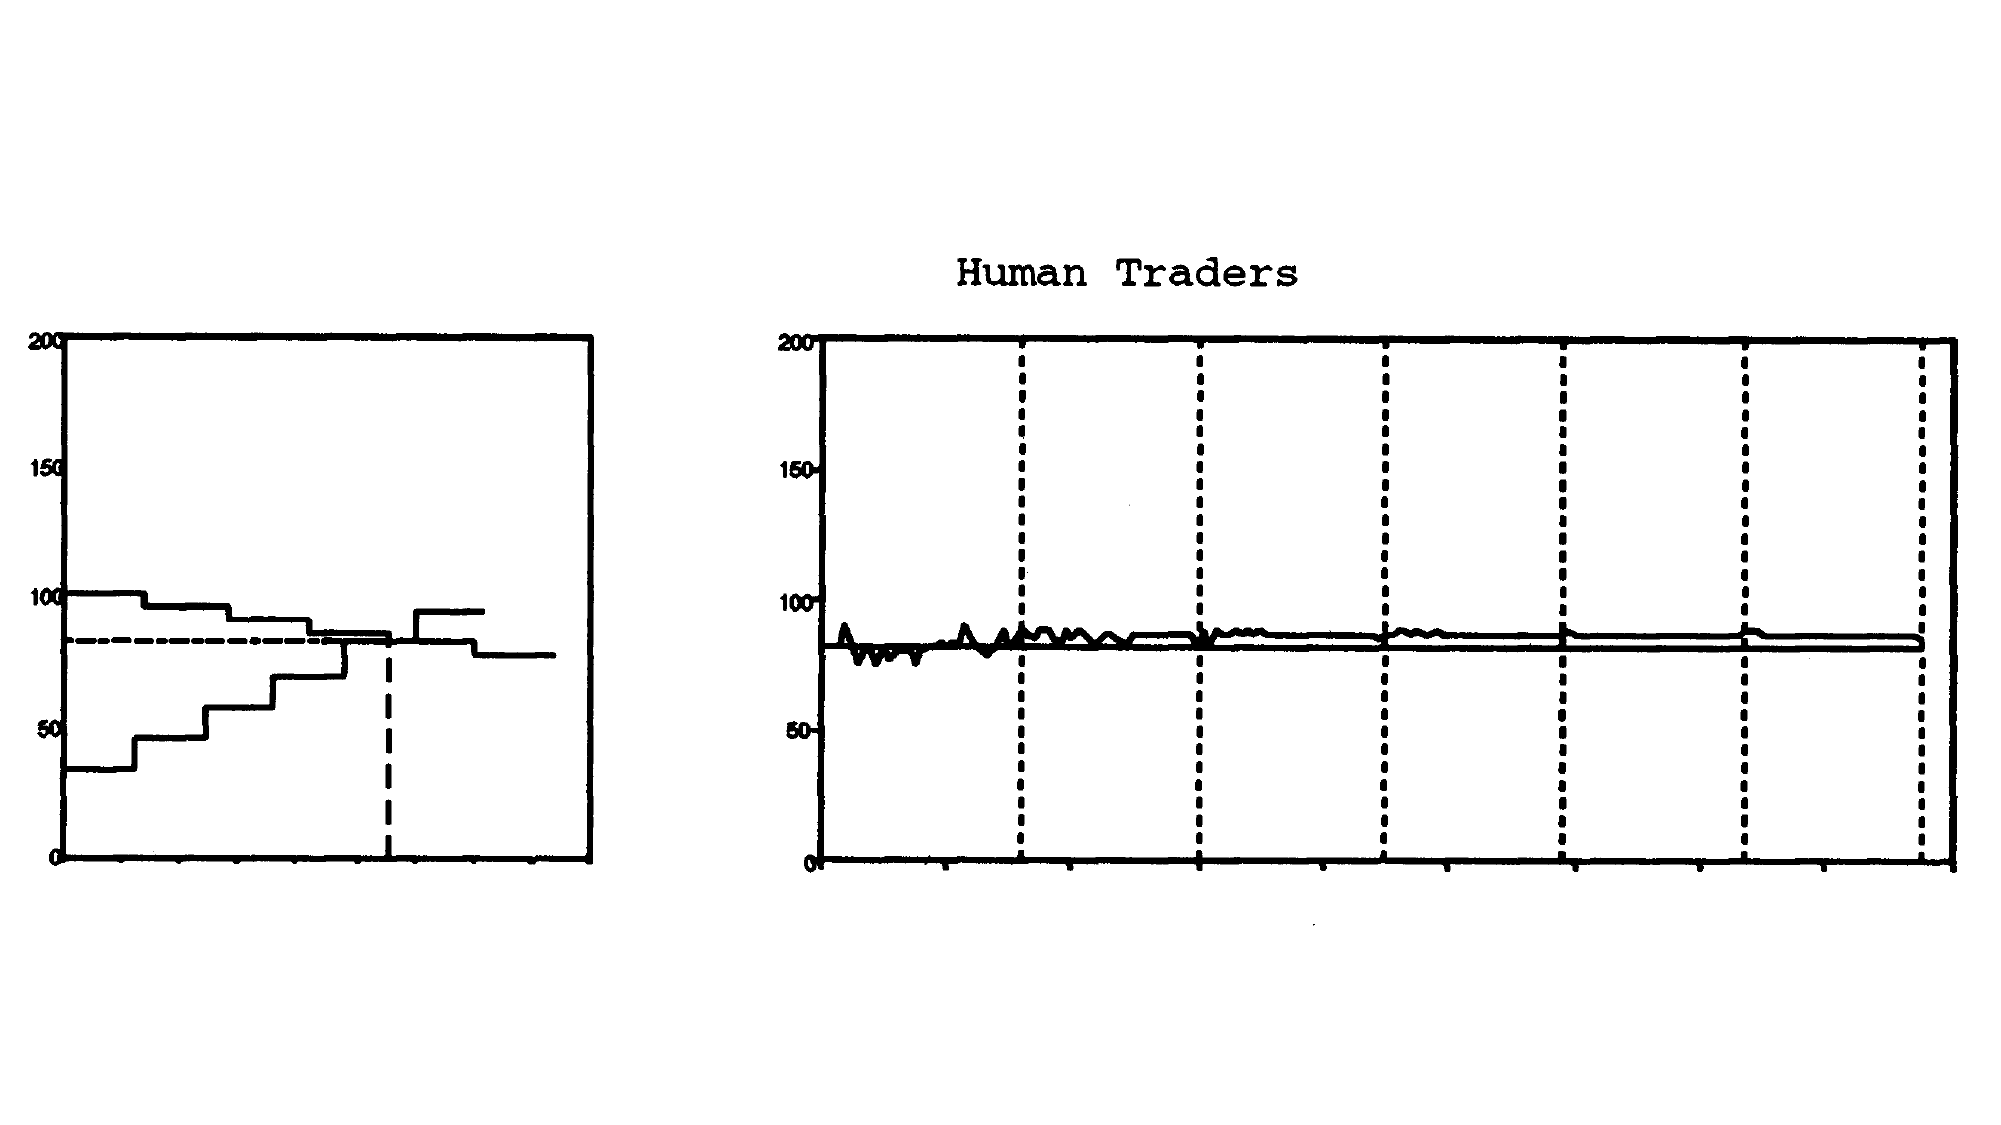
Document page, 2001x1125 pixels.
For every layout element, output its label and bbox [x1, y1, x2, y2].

picture [0, 208, 2000, 944]
